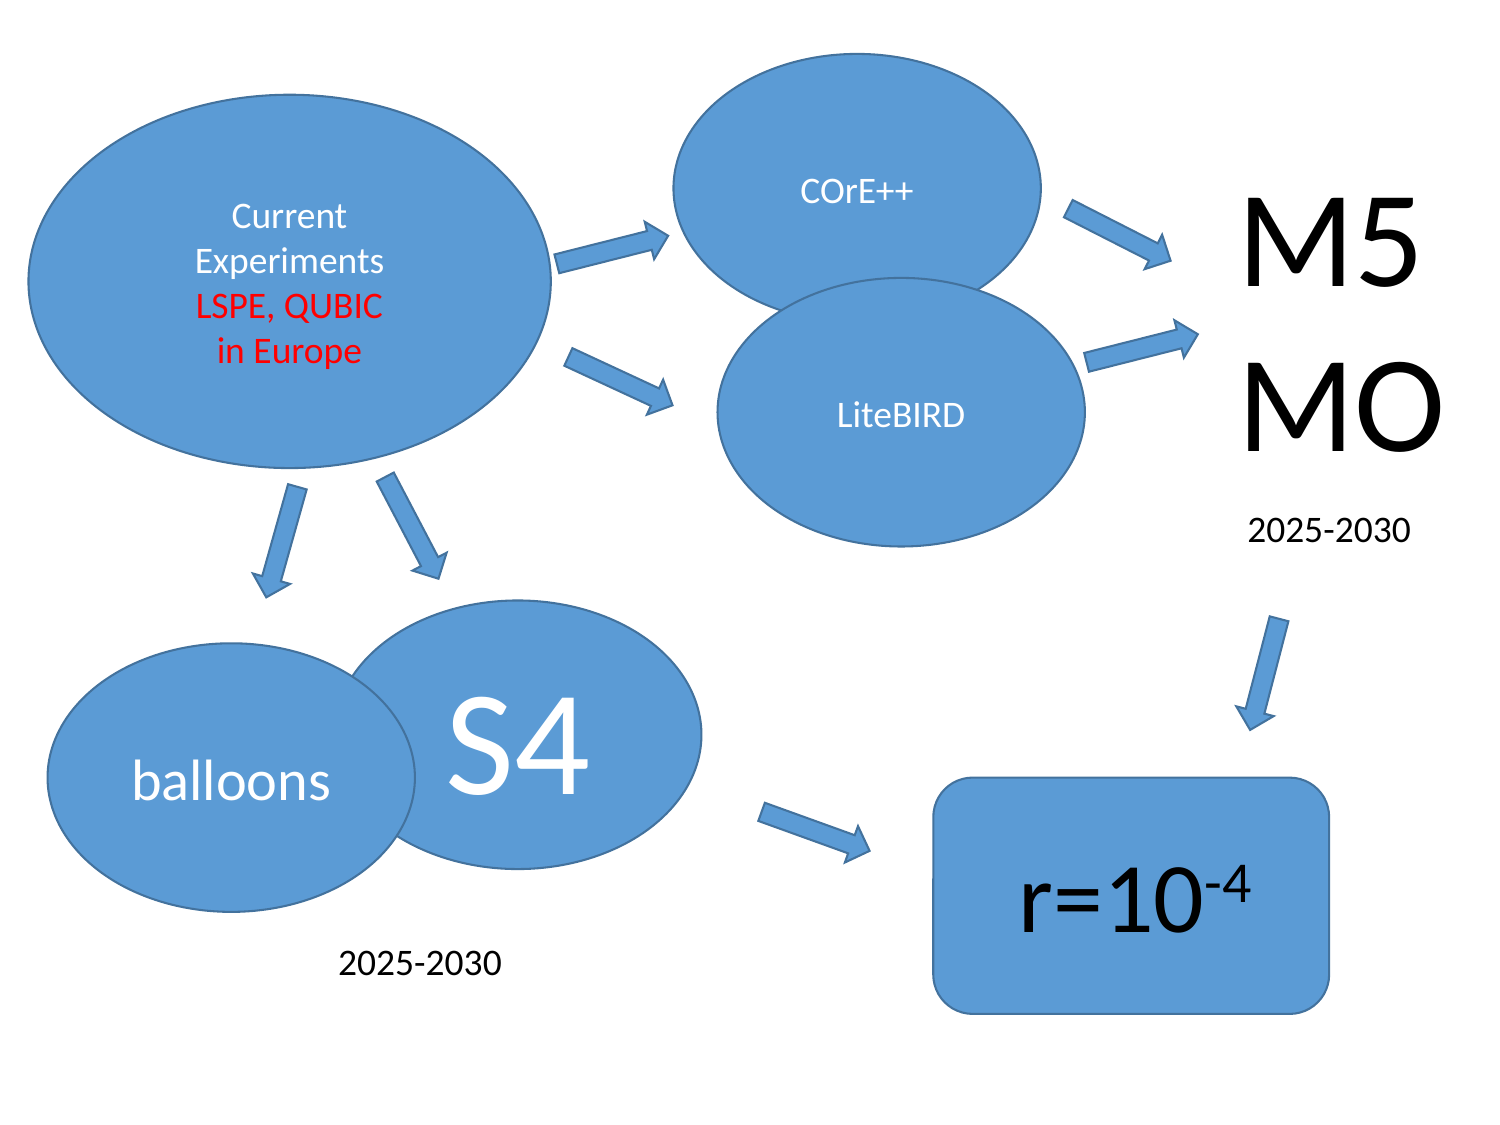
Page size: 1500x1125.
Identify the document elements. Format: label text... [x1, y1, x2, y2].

text_box balloons [46, 642, 416, 913]
text_box COrE++ [672, 52, 1042, 311]
text_box M5 MO [1222, 141, 1461, 486]
text_box 2025-2030 [323, 930, 517, 991]
text_box [250, 482, 308, 599]
text_box [1082, 318, 1200, 373]
text_box S4 [352, 599, 703, 871]
text_box [375, 471, 449, 581]
text_box [553, 219, 670, 275]
text_box [562, 346, 674, 417]
text_box [1062, 198, 1172, 271]
text_box [757, 801, 871, 865]
text_box r=10-4 [1003, 824, 1267, 960]
text_box [1234, 615, 1290, 732]
text_box [932, 776, 1331, 1015]
text_box Current Experiments LSPE, QUBIC in Europe [27, 93, 552, 470]
text_box LiteBIRD [716, 276, 1086, 548]
text_box 2025-2030 [1232, 497, 1426, 558]
